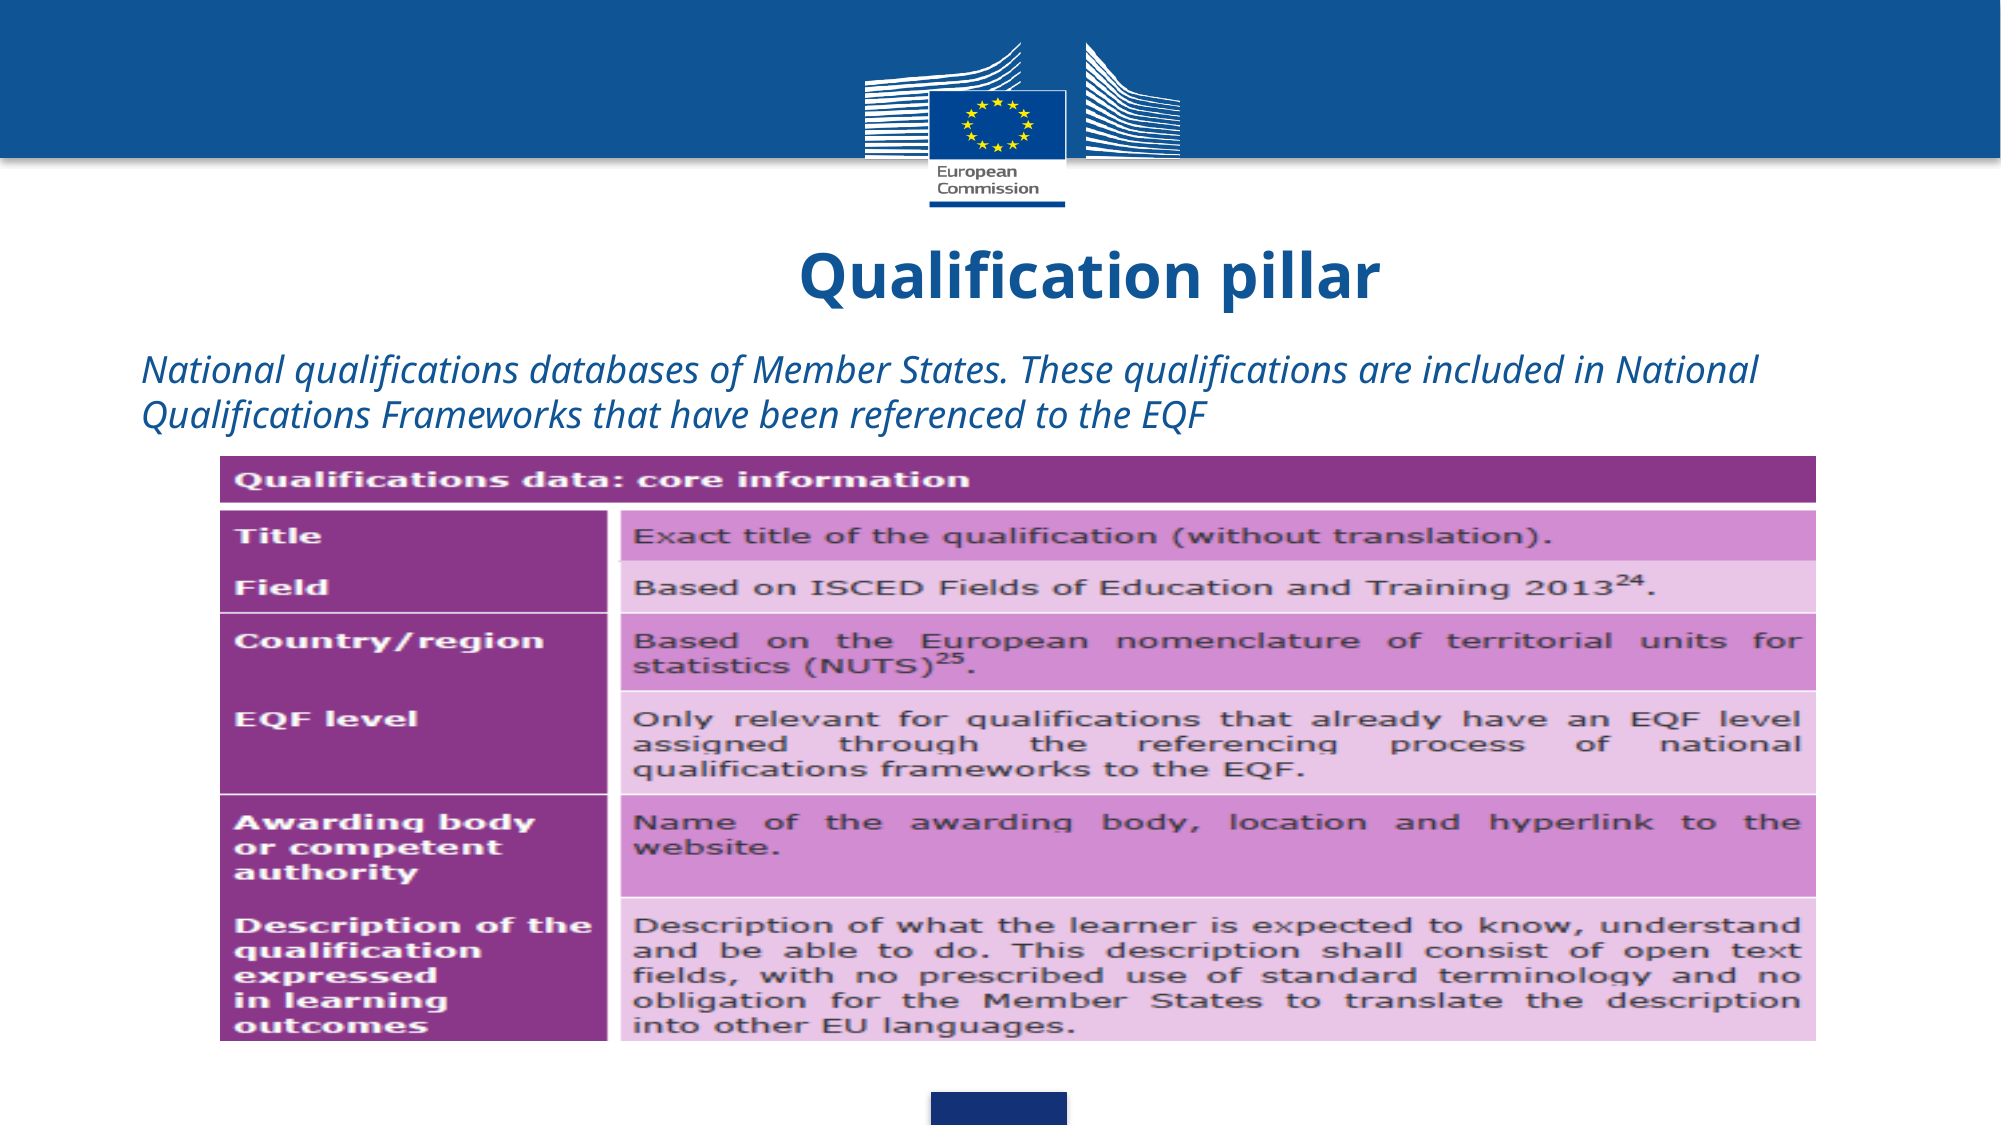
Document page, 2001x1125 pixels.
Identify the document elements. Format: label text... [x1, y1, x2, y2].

list National qualifications databases of Member States. These qualifications are included in National Qualifications Frameworks that have been referenced to the EQF [125, 338, 1926, 1071]
picture [865, 42, 1180, 196]
picture [220, 455, 1816, 1041]
title Qualification pillar [161, 196, 1962, 350]
